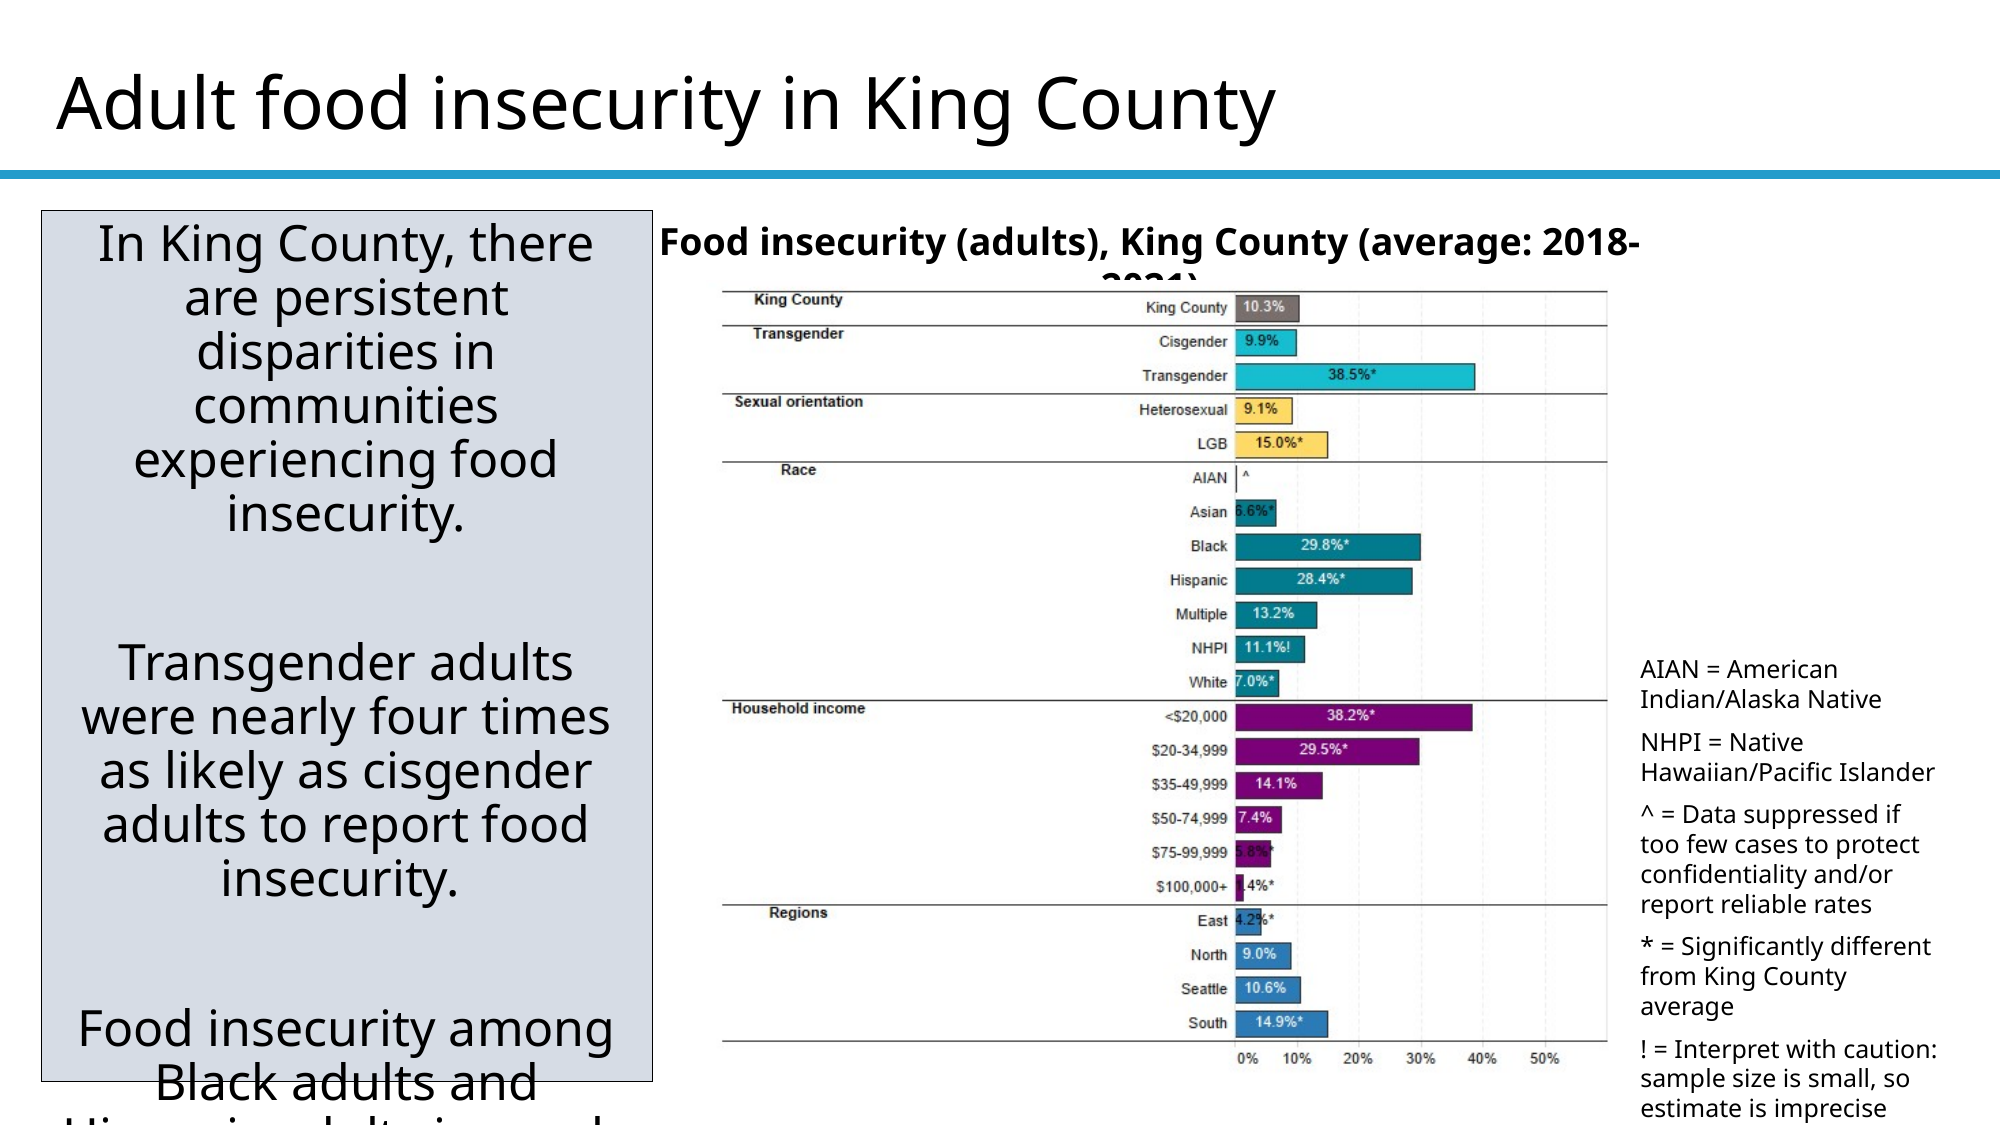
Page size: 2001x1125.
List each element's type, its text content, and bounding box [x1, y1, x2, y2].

picture [706, 280, 1609, 1117]
text_box AIAN = American Indian/Alaska Native NHPI = Native Hawaiian/Pacific Islander ^ = Data suppressed if too few cases to protect confidentiality and/or report reliable rates * = Significantly different from King County average ! = Interpret with caution: sample size is small, so estimate is imprecise [1625, 646, 1959, 1125]
title Adult food insecurity in King County [41, 59, 1959, 154]
text_box Food insecurity (adults), King County (average: 2018-2021) [638, 210, 1663, 316]
list In King County, there are persistent disparities in communities experiencing food insecurity. Transgender adults were nearly four times as likely as cisgender adults to report food insecurity. Food insecurity among Black adults and Hispanic adults is nearly three times the county average. [41, 210, 653, 1082]
